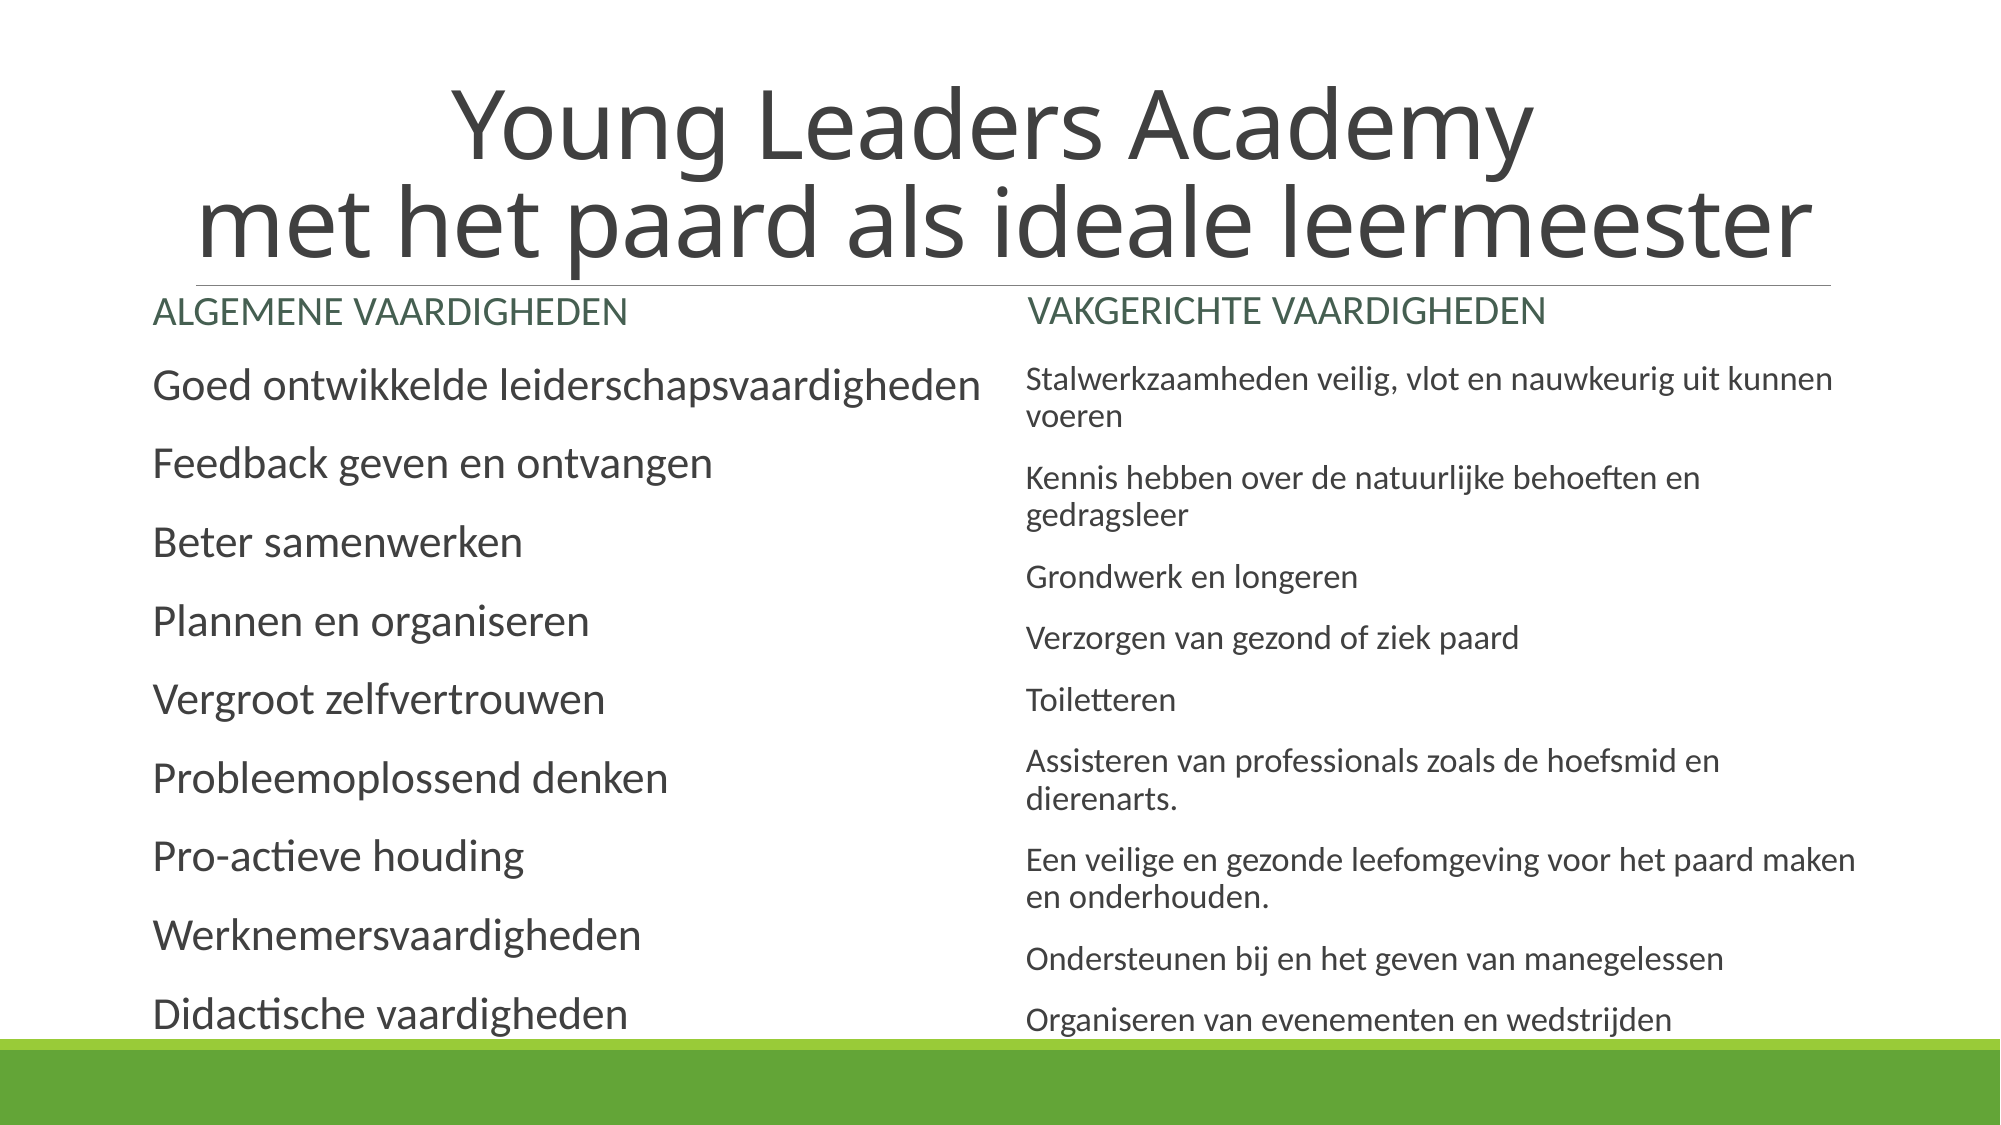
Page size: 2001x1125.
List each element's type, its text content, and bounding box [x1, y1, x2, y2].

list Stalwerkzaamheden veilig, vlot en nauwkeurig uit kunnen voeren Kennis hebben over de natuurlijke behoeften en gedragsleer Grondwerk en longeren Verzorgen van gezond of ziek paard Toiletteren Assisteren van professionals zoals de hoefsmid en dierenarts. Een veilige en gezonde leefomgeving voor het paard maken en onderhouden. Ondersteunen bij en het geven van manegelessen Organiseren van evenementen en wedstrijden [1012, 353, 1863, 1048]
list Goed ontwikkelde leiderschapsvaardigheden Feedback geven en ontvangen Beter samenwerken Plannen en organiseren Vergroot zelfvertrouwen Probleemoplossend denken Pro-actieve houding Werknemersvaardigheden Didactische vaardigheden [137, 353, 984, 1048]
title Young Leaders Academy met het paard als ideale leermeester [180, 47, 1830, 285]
list Algemene vaardigheden [137, 278, 984, 347]
list Vakgerichte vaardigheden [1012, 277, 1863, 345]
